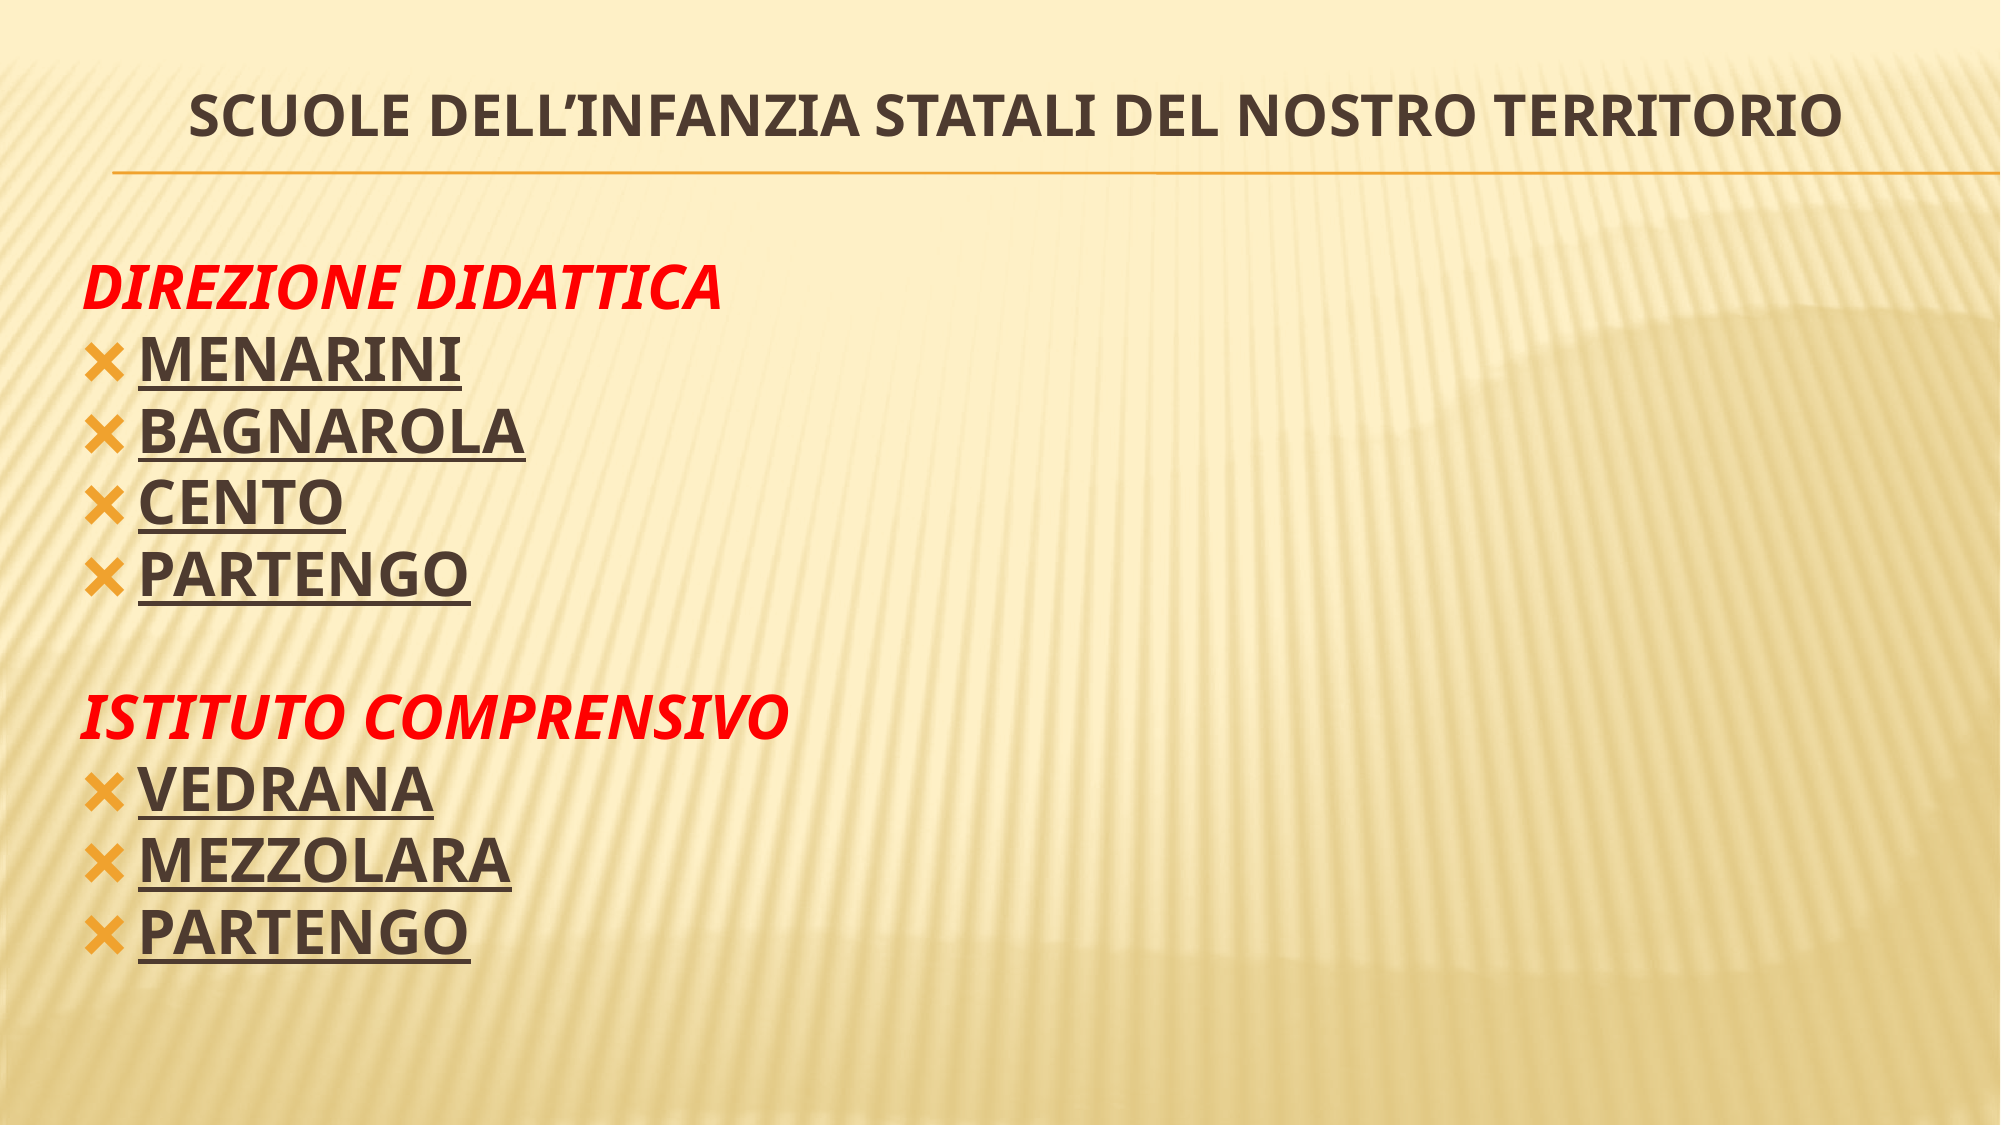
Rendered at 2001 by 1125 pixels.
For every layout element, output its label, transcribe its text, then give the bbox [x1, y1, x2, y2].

picture [0, 0, 2001, 1125]
list DIREZIONE DIDATTICA MENARINI BAGNAROLA CENTO PARTENGO ISTITUTO COMPRENSIVO VEDRANA MEZZOLARA PARTENGO [66, 254, 1967, 998]
title SCUOLE DELL’INFANZIA STATALI DEL NOSTRO TERRITORIO [51, 45, 1952, 183]
